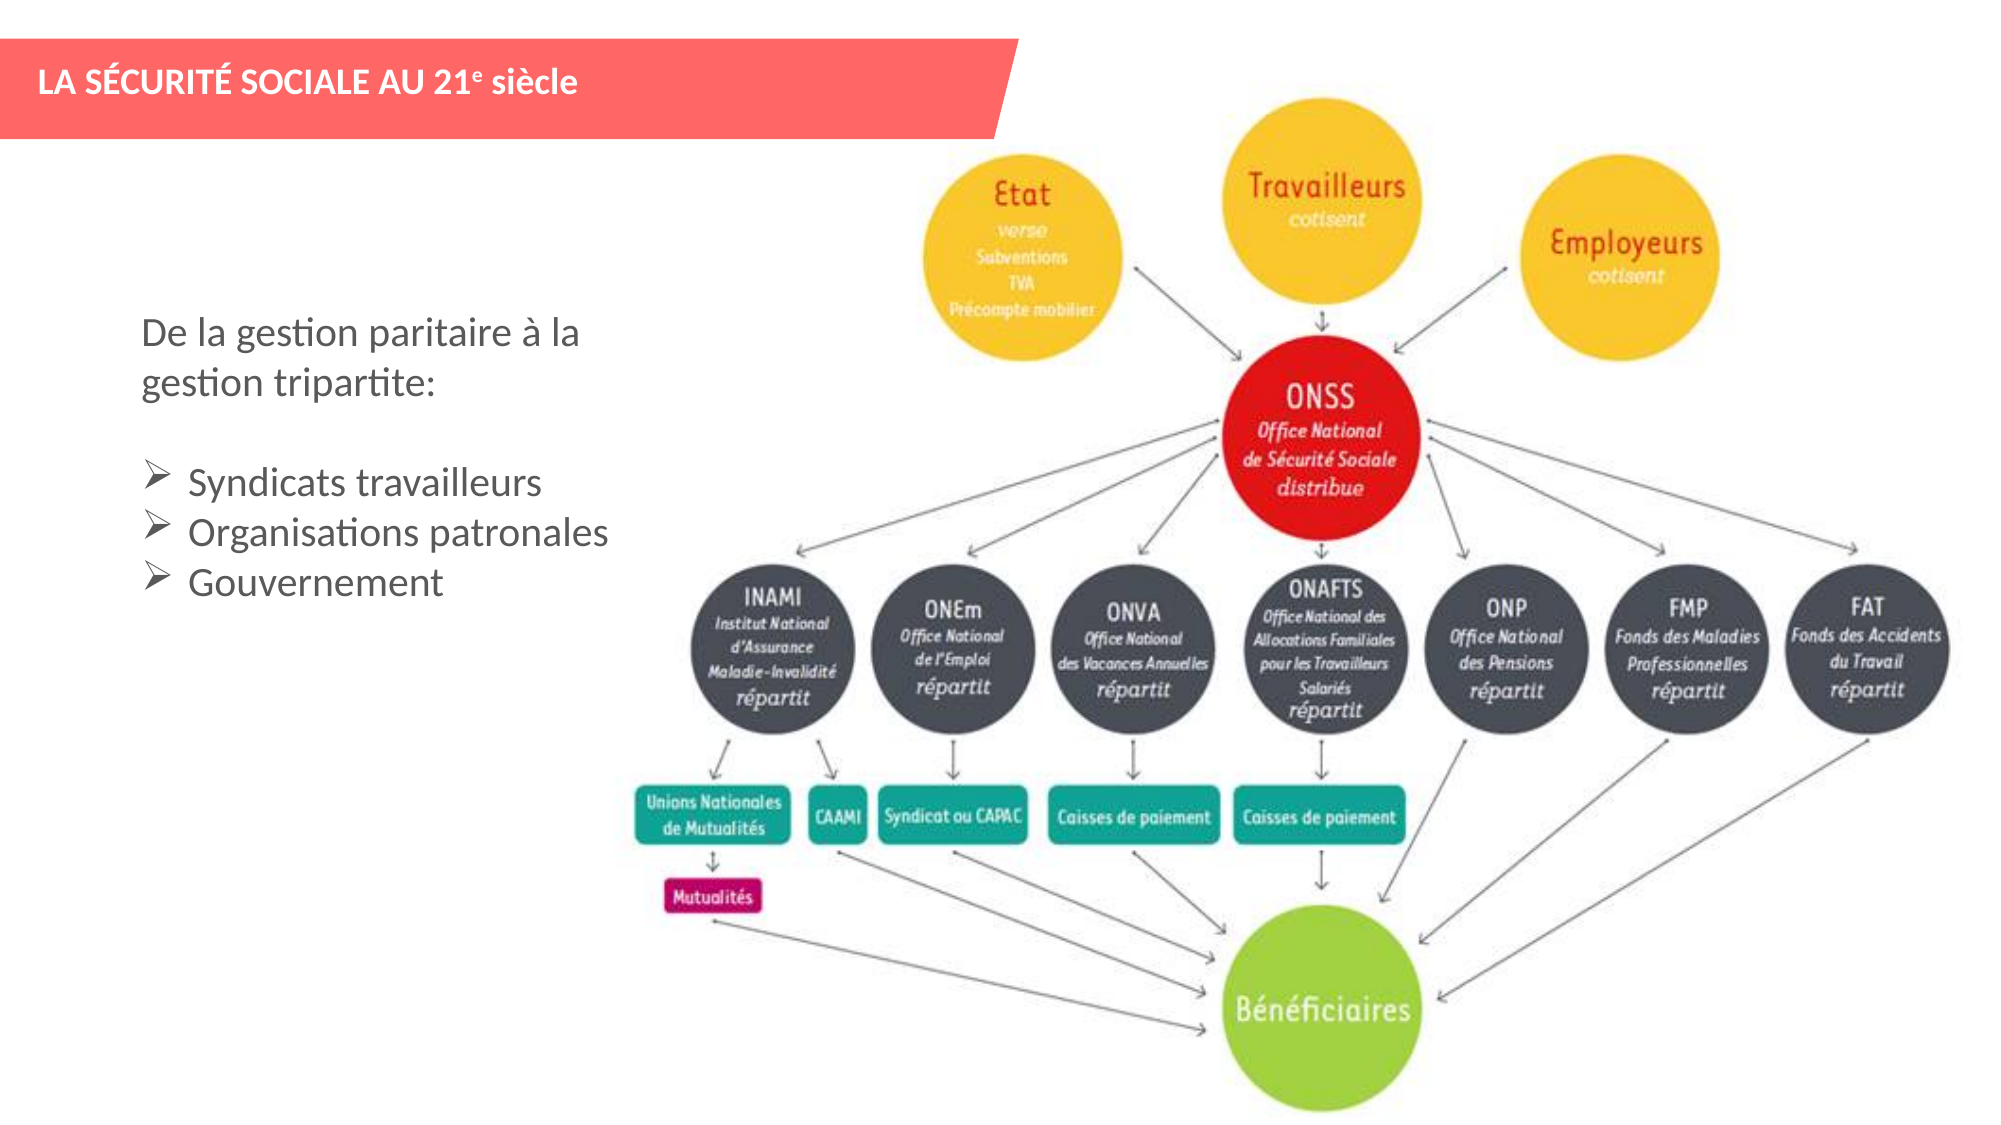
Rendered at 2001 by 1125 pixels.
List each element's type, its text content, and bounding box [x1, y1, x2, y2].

text_box LA SÉCURITÉ SOCIALE AU 21e siècle [23, 49, 524, 110]
text_box De la gestion paritaire à la gestion tripartite: Syndicats travailleurs Organisations patronales Gouvernement [126, 297, 524, 663]
text_box [0, 37, 524, 141]
picture [524, 21, 2000, 1125]
